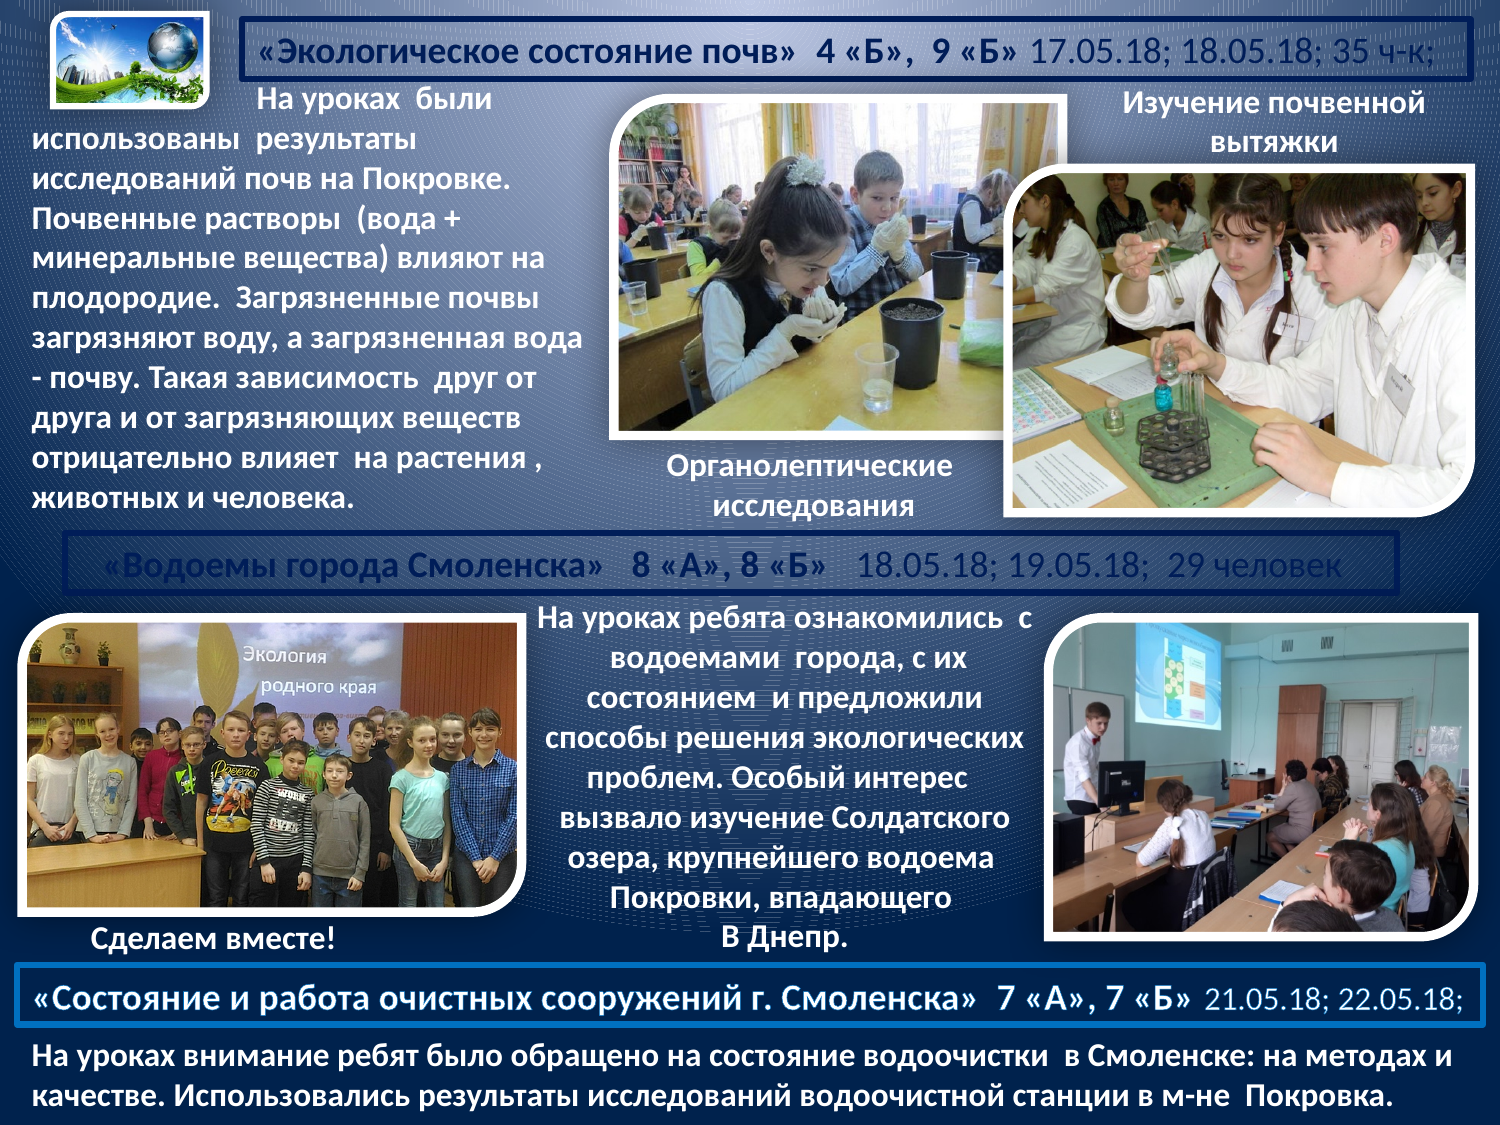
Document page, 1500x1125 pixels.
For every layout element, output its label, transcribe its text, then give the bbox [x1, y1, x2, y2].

text_box «Экологическое состояние почв» 4 «Б», 9 «Б» 17.05.18; 18.05.18; 35 ч-к; [242, 19, 1471, 79]
text_box Изучение почвенной вытяжки [1080, 72, 1468, 167]
picture [52, 13, 207, 107]
text_box «Состояние и работа очистных сооружений г. Смоленска» 7 «А», 7 «Б» 21.05.18; 22.05.18; [16, 964, 1483, 1025]
text_box На уроках ребята ознакомились с водоемами города, с их состоянием и предложили способы решения экологических проблем. Особый интерес вызвало изучение Солдатского озера, крупнейшего водоема Покровки, впадающего В Днепр. [521, 587, 1049, 962]
picture [21, 617, 522, 913]
text_box Органолептические исследования [620, 444, 1008, 530]
picture [1048, 617, 1474, 937]
text_box На уроках внимание ребят было обращено на состояние водоочистки в Смоленске: на методах и качестве. Использовались результаты исследований водоочистной станции в м-не Покровка. [16, 1025, 1500, 1120]
text_box На уроках были использованы результаты исследований почв на Покровке. Почвенные растворы (вода + минеральные вещества) влияют на плодородие. Загрязненные почвы загрязняют воду, а загрязненная вода - почву. Такая зависимость друг от друга и от загрязняющих веществ отрицательно влияет на растения , животных и человека. [16, 68, 609, 523]
text_box «Водоемы города Смоленска» 8 «А», 8 «Б» 18.05.18; 19.05.18; 29 человек [64, 532, 1397, 593]
picture [613, 98, 1471, 513]
text_box Сделаем вместе! [76, 921, 514, 964]
